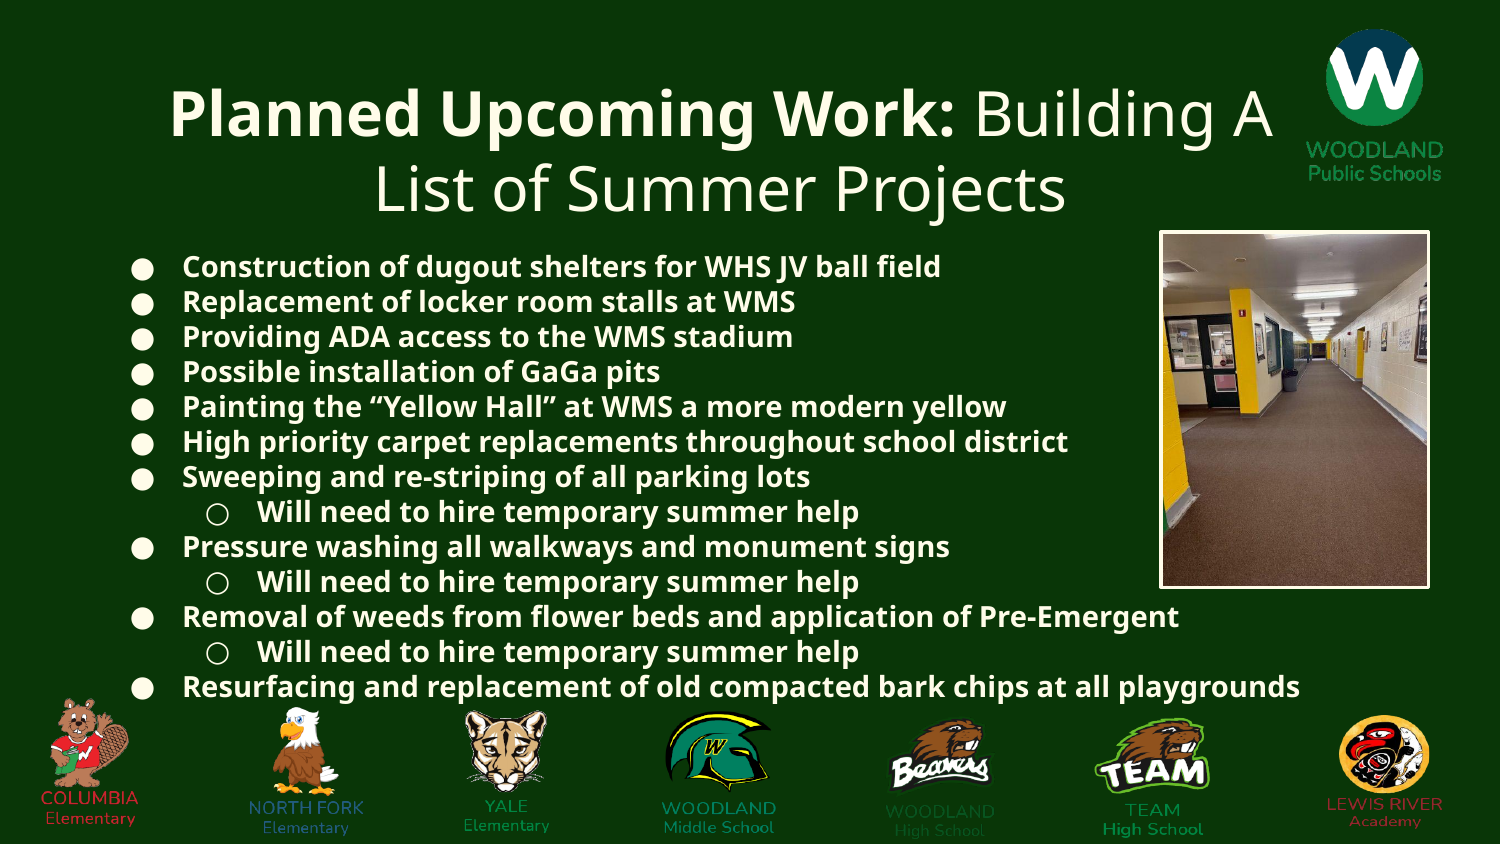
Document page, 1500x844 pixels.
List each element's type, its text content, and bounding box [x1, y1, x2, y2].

picture [877, 715, 1003, 842]
picture [243, 706, 369, 838]
picture [1318, 714, 1450, 829]
picture [1287, 16, 1463, 198]
picture [23, 697, 155, 829]
picture [443, 708, 569, 835]
picture [652, 708, 784, 835]
picture [1082, 715, 1223, 842]
picture [1162, 233, 1427, 586]
text_box Construction of dugout shelters for WHS JV ball field Replacement of locker room stalls at WMS Providing ADA access to the WMS stadium Possible installation of GaGa pits Painting the “Yellow Hall” at WMS a more modern yellow High priority carpet replacements throughout school district Sweeping and re-striping of all parking lots Will need to hire temporary summer help Pressure washing all walkways and monument signs Will need to hire temporary summer help Removal of weeds from flower beds and application of Pre-Emergent Will need to hire temporary summer help Resurfacing and replacement of old compacted bark chips at all playgrounds [92, 233, 1362, 829]
text_box Planned Upcoming Work: Building A List of Summer Projects [115, 59, 1282, 137]
